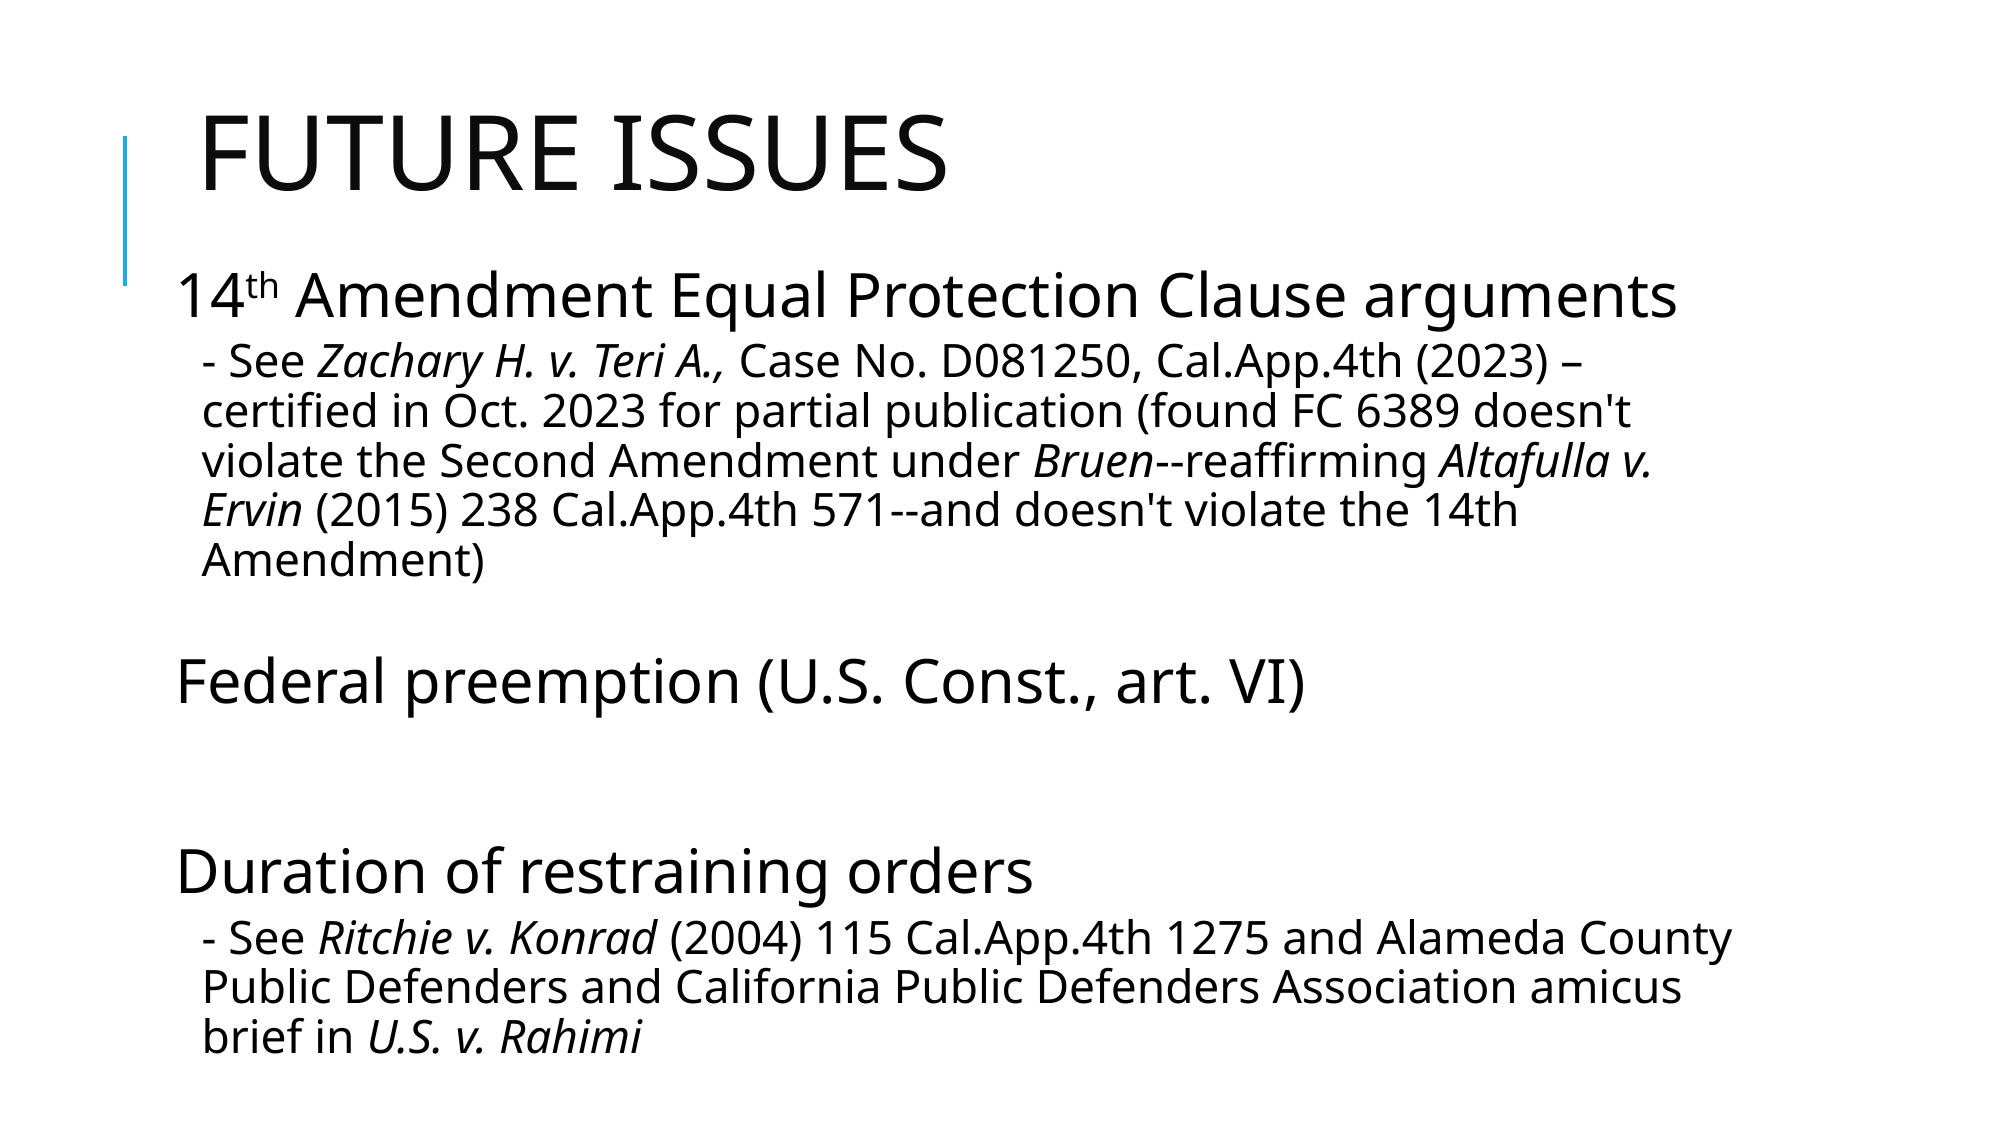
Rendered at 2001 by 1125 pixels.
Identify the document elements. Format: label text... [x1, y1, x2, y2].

list 14th Amendment Equal Protection Clause arguments - See Zachary H. v. Teri A., Case No. D081250, Cal.App.4th (2023) – certified in Oct. 2023 for partial publication (found FC 6389 doesn't violate the Second Amendment under Bruen--reaffirming Altafulla v. Ervin (2015) 238 Cal.App.4th 571--and doesn't violate the 14th Amendment) Federal preemption (U.S. Const., art. VI) Duration of restraining orders - See Ritchie v. Konrad (2004) 115 Cal.App.4th 1275 and Alameda County Public Defenders and California Public Defenders Association amicus brief in U.S. v. Rahimi [168, 256, 1763, 1071]
title FUTURE ISSUES [181, 37, 1776, 284]
